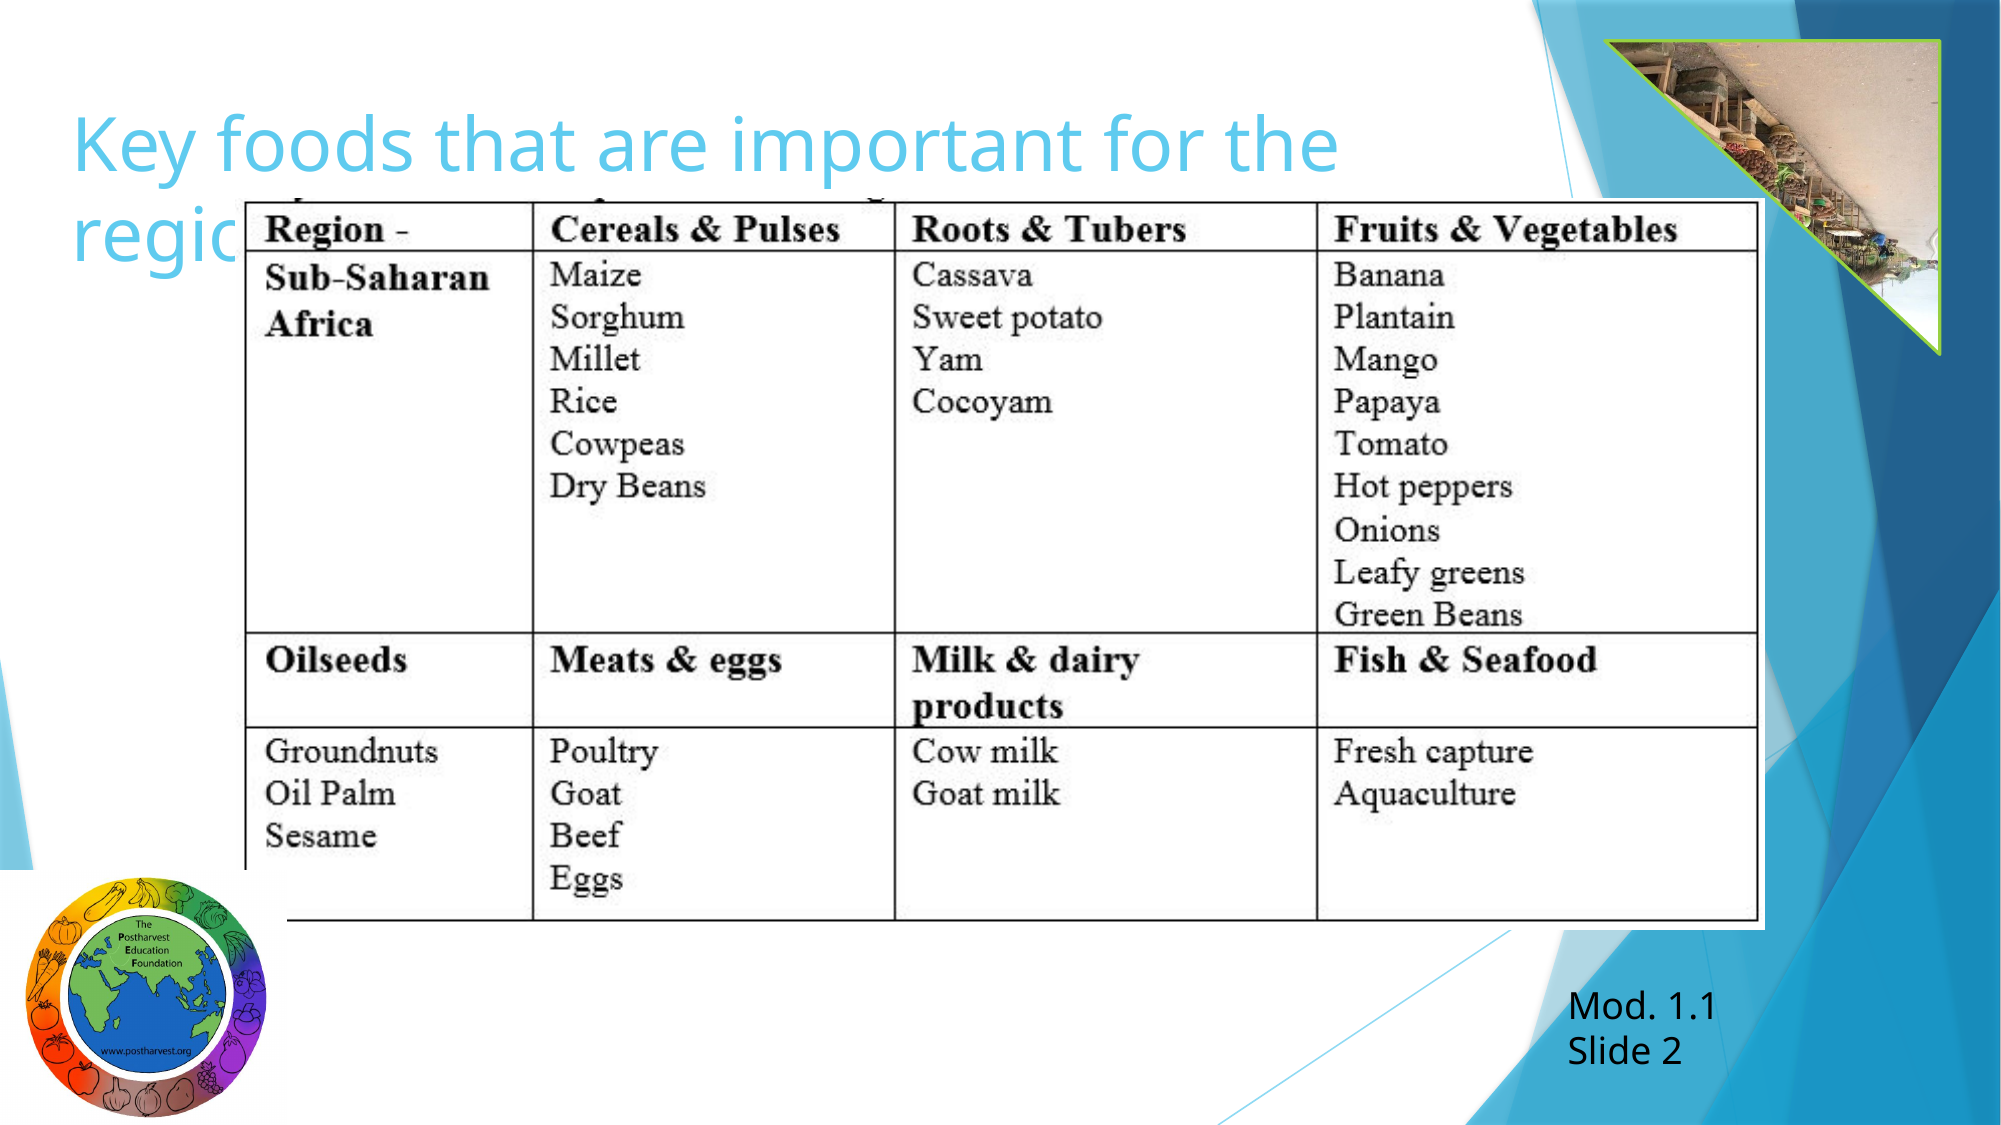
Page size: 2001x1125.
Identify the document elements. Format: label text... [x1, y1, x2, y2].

text_box [1603, 39, 1942, 356]
text_box Mod. 1.1 Slide 2 [1552, 974, 1773, 1080]
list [234, 198, 1766, 931]
title Key foods that are important for the region [56, 89, 1551, 306]
picture [0, 869, 287, 1125]
